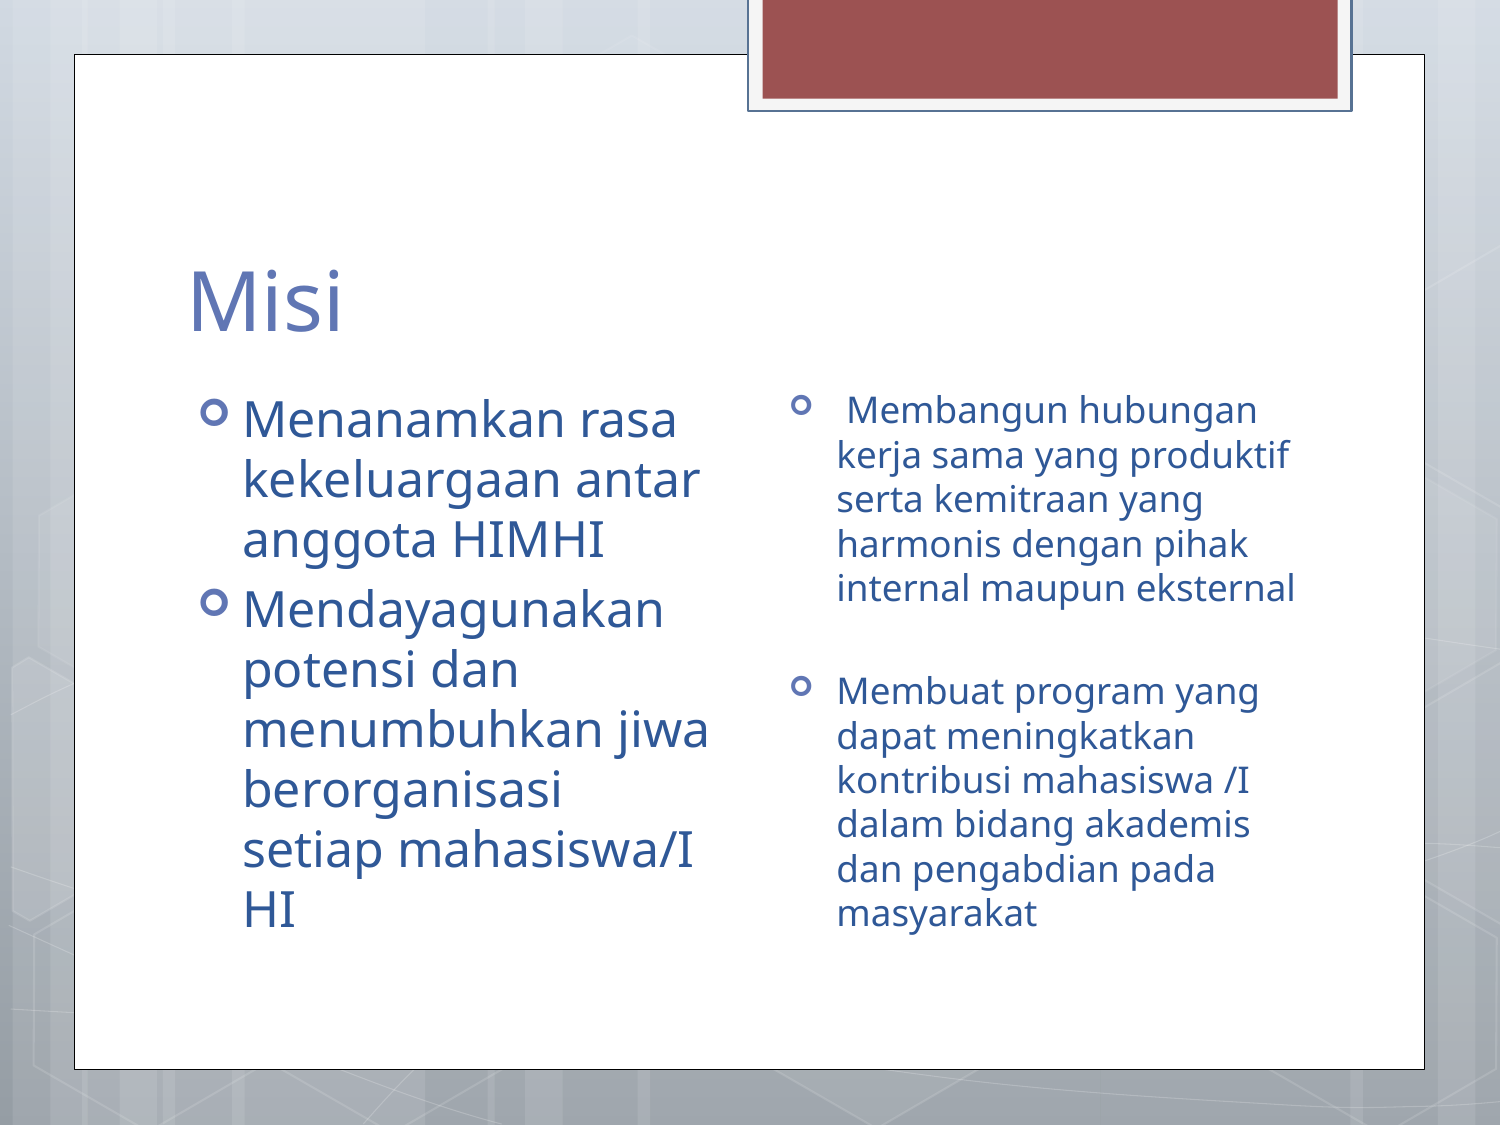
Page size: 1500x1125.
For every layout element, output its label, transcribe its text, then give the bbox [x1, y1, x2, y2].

list Menanamkan rasa kekeluargaan antar anggota HIMHI Mendayagunakan potensi dan menumbuhkan jiwa berorganisasi setiap mahasiswa/I HI [171, 379, 732, 953]
title Misi [171, 168, 1324, 357]
list Membangun hubungan kerja sama yang produktif serta kemitraan yang harmonis dengan pihak internal maupun eksternal Membuat program yang dapat meningkatkan kontribusi mahasiswa /I dalam bidang akademis dan pengabdian pada masyarakat [761, 379, 1323, 953]
